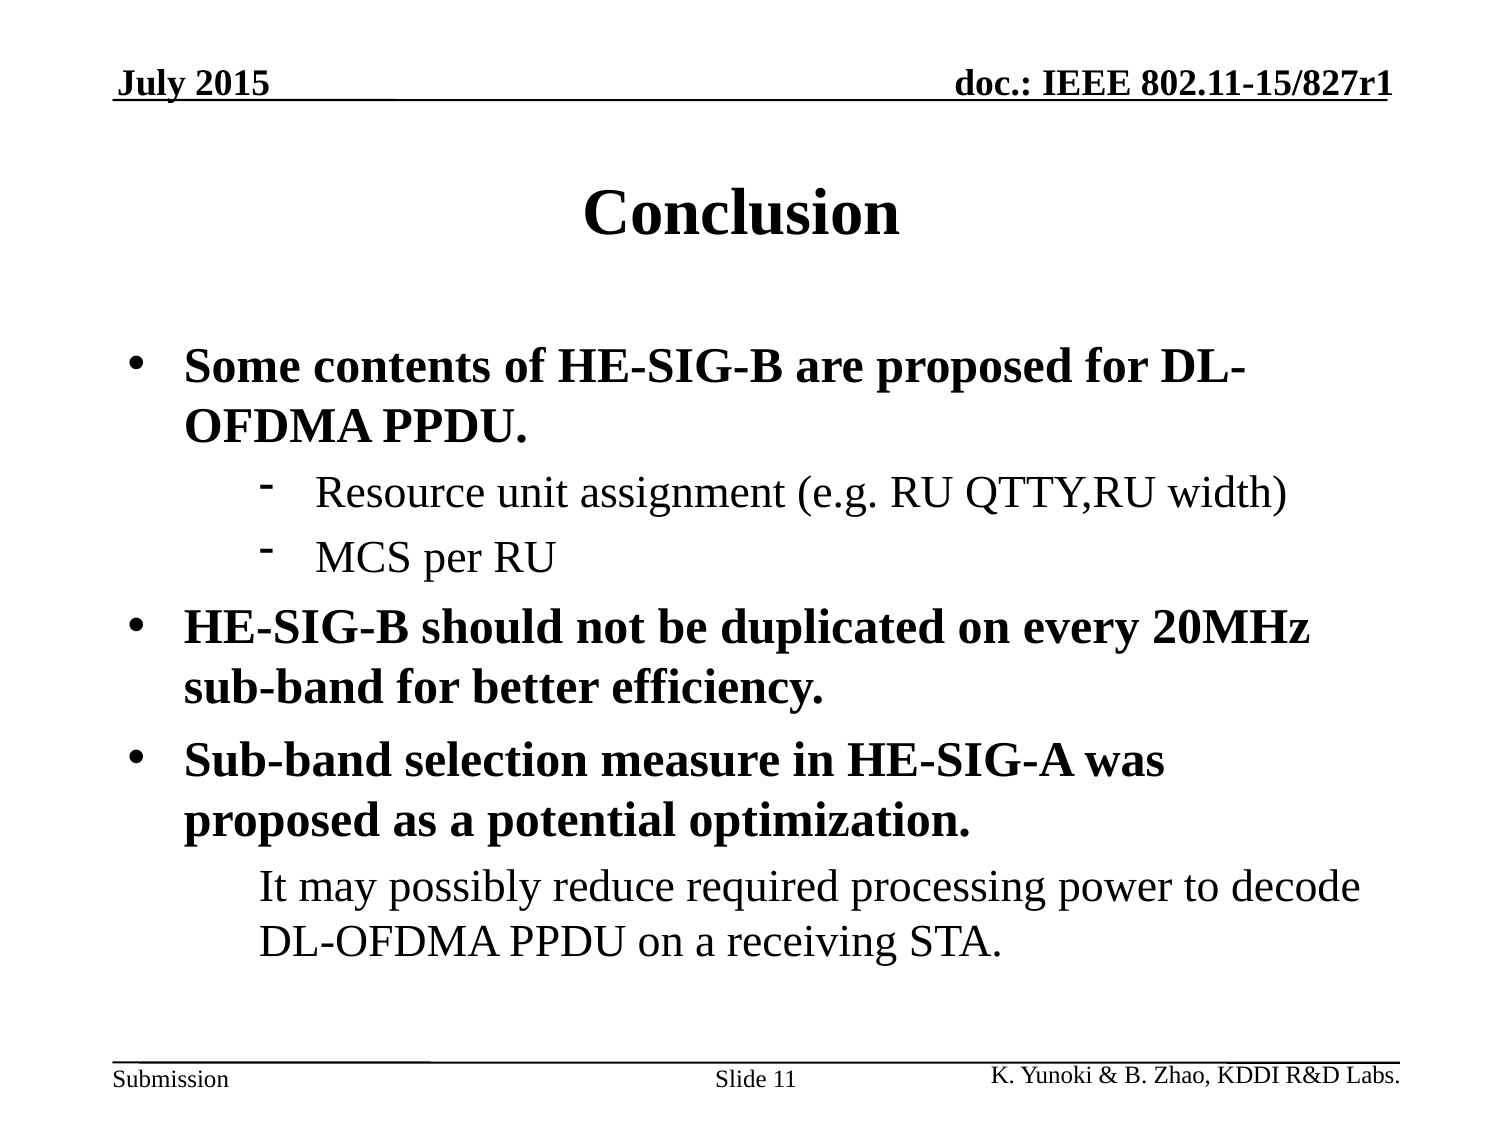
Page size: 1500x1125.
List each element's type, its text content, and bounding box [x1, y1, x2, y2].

footer K. Yunoki & B. Zhao, KDDI R&D Labs. [938, 1058, 1402, 1093]
list Some contents of HE-SIG-B are proposed for DL-OFDMA PPDU. Resource unit assignment (e.g. RU QTTY,RU width) MCS per RU HE-SIG-B should not be duplicated on every 20MHz sub-band for better efficiency. Sub-band selection measure in HE-SIG-A was proposed as a potential optimization. It may possibly reduce required processing power to decode DL-OFDMA PPDU on a receiving STA. [112, 324, 1388, 1016]
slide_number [116, 58, 507, 104]
slide_number Slide 11 [712, 1061, 800, 1123]
title Conclusion [112, 111, 1388, 303]
